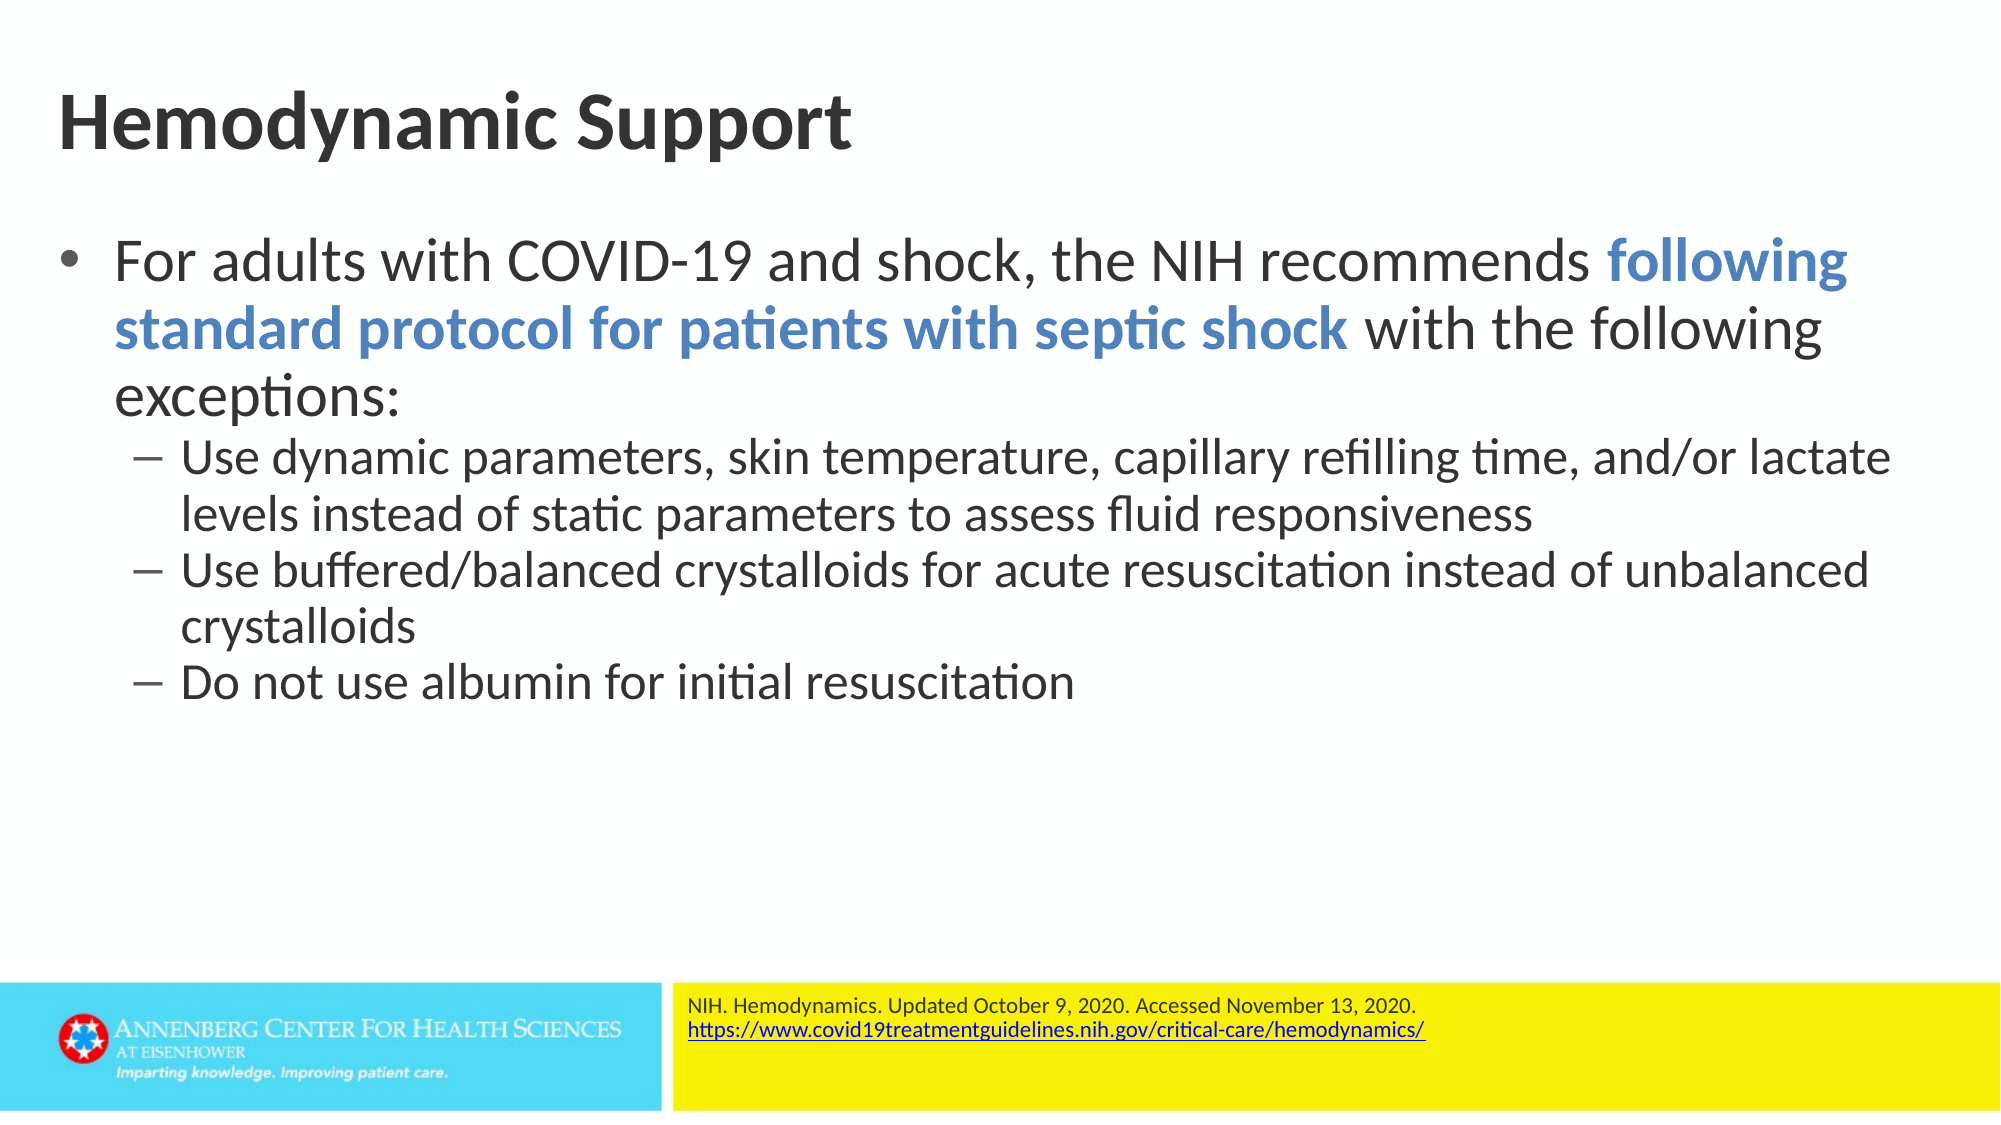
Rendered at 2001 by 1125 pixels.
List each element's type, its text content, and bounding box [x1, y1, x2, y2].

list For adults with COVID-19 and shock, the NIH recommends following standard protocol for patients with septic shock with the following exceptions: Use dynamic parameters, skin temperature, capillary refilling time, and/or lactate levels instead of static parameters to assess fluid responsiveness Use buffered/balanced crystalloids for acute resuscitation instead of unbalanced crystalloids Do not use albumin for initial resuscitation [43, 220, 1960, 928]
picture [0, 0, 2001, 1125]
list NIH. Hemodynamics. Updated October 9, 2020. Accessed November 13, 2020. https://www.covid19treatmentguidelines.nih.gov/critical-care/hemodynamics/ [672, 985, 1960, 1106]
title Hemodynamic Support [43, 28, 1960, 217]
